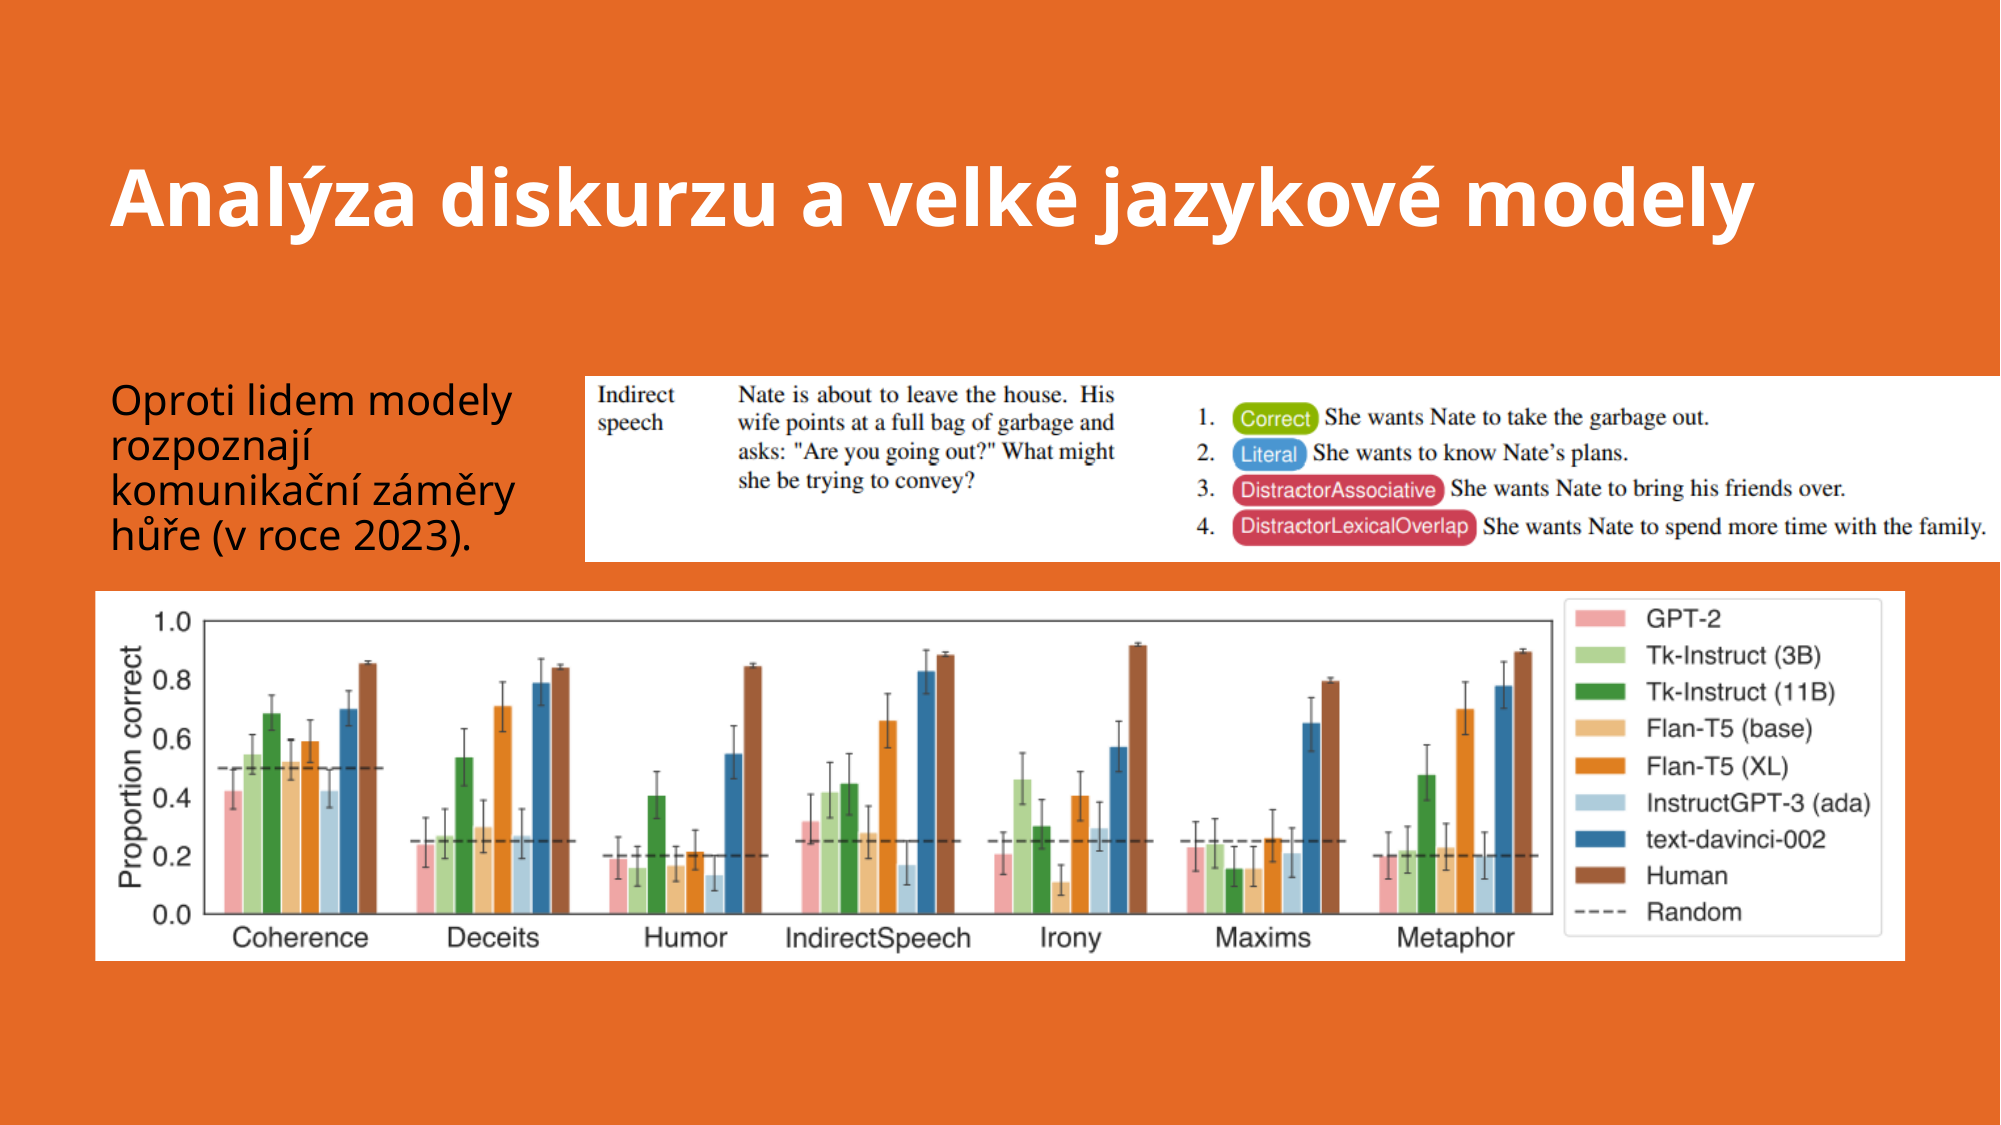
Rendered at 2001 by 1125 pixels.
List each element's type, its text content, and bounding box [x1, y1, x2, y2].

title Analýza diskurzu a velké jazykové modely [95, 119, 1905, 282]
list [95, 591, 1906, 961]
list Oproti lidem modely rozpoznají komunikační záměry hůře (v roce 2023). [95, 374, 584, 566]
picture [585, 376, 2000, 562]
